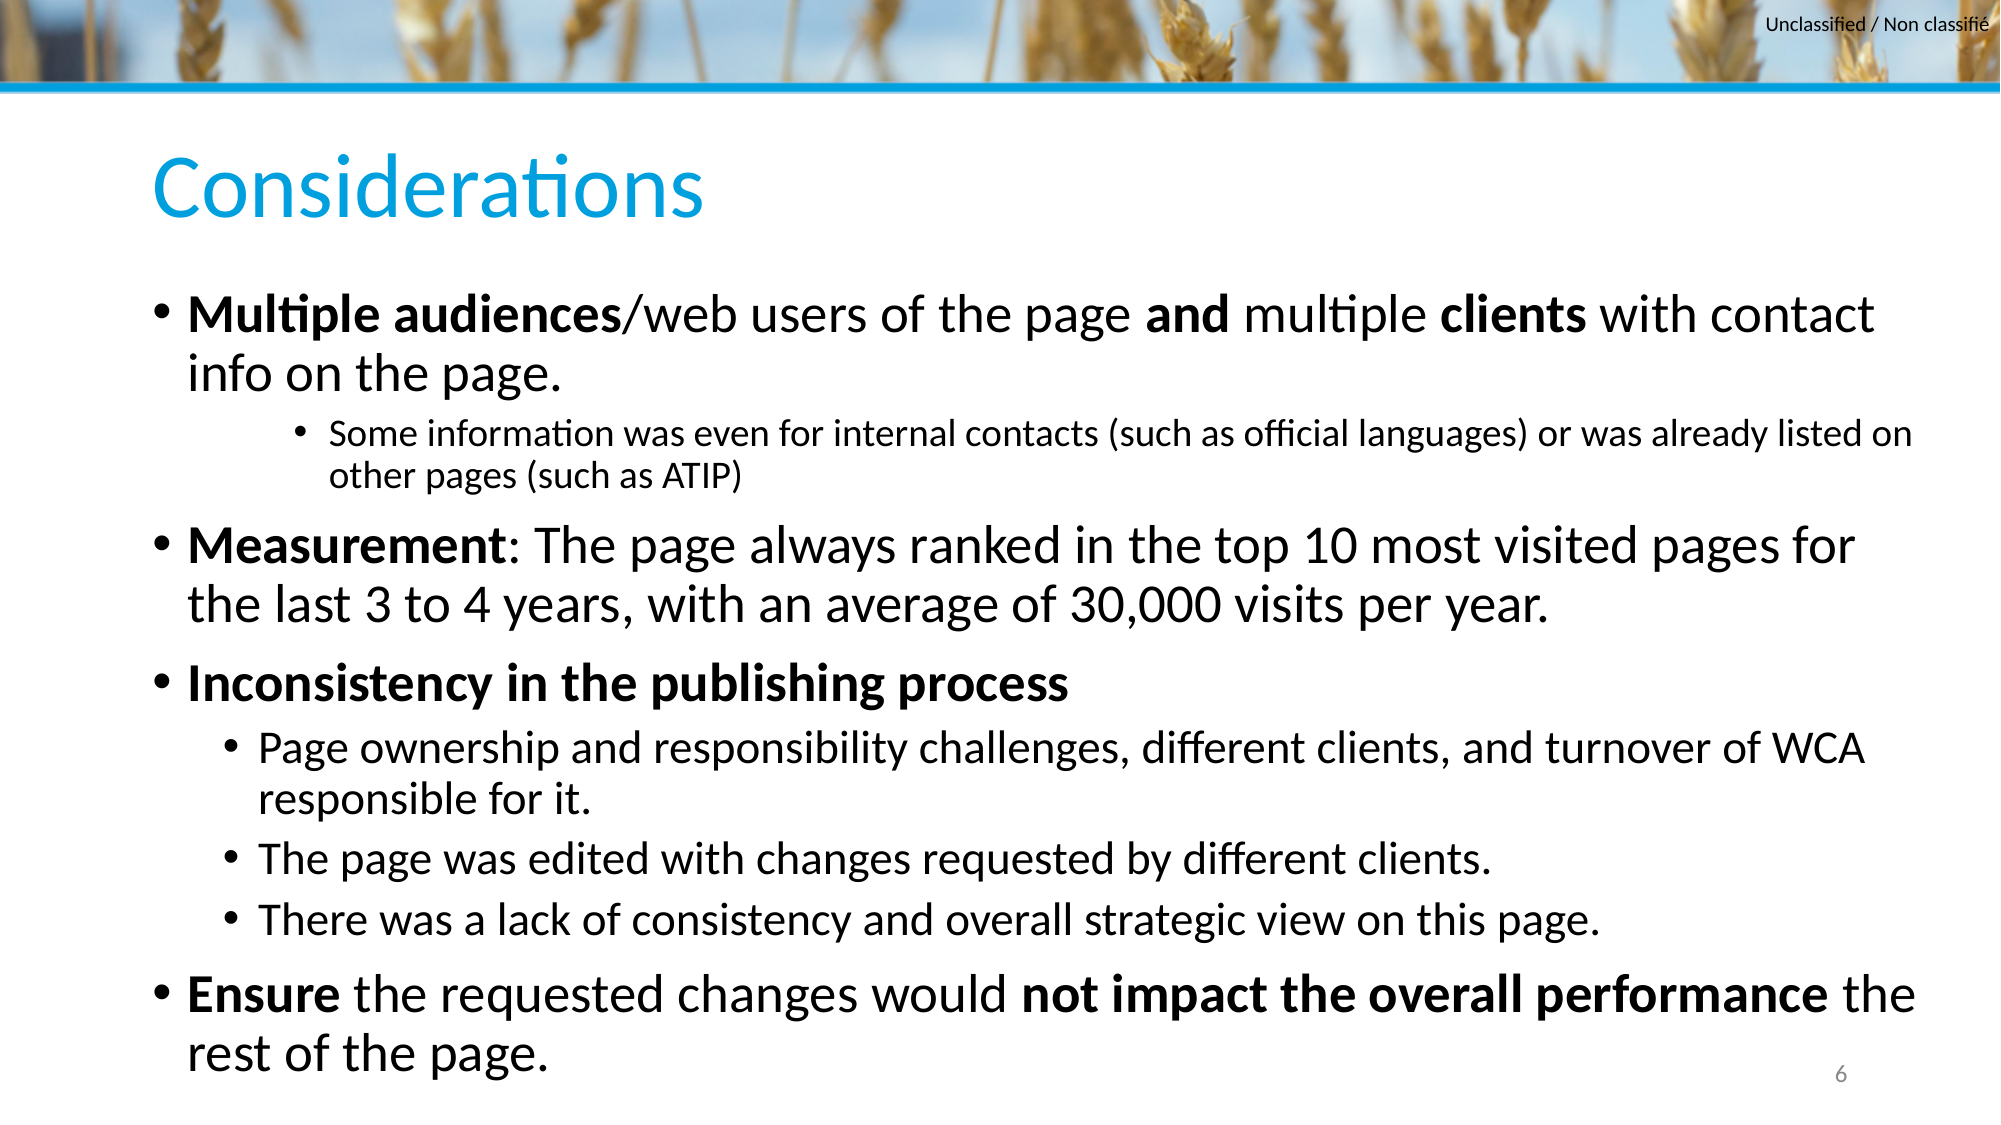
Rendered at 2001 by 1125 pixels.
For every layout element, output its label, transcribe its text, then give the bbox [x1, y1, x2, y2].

picture [0, 0, 2000, 83]
slide_number 6 [1412, 1042, 1863, 1103]
title Considerations [137, 99, 1863, 277]
list Multiple audiences/web users of the page and multiple clients with contact info on the page. Some information was even for internal contacts (such as official languages) or was already listed on other pages (such as ATIP) Measurement: The page always ranked in the top 10 most visited pages for the last 3 to 4 years, with an average of 30,000 visits per year. Inconsistency in the publishing process Page ownership and responsibility challenges, different clients, and turnover of WCA responsible for it. The page was edited with changes requested by different clients. There was a lack of consistency and overall strategic view on this page. Ensure the requested changes would not impact the overall performance the rest of the page. [137, 277, 1939, 1096]
